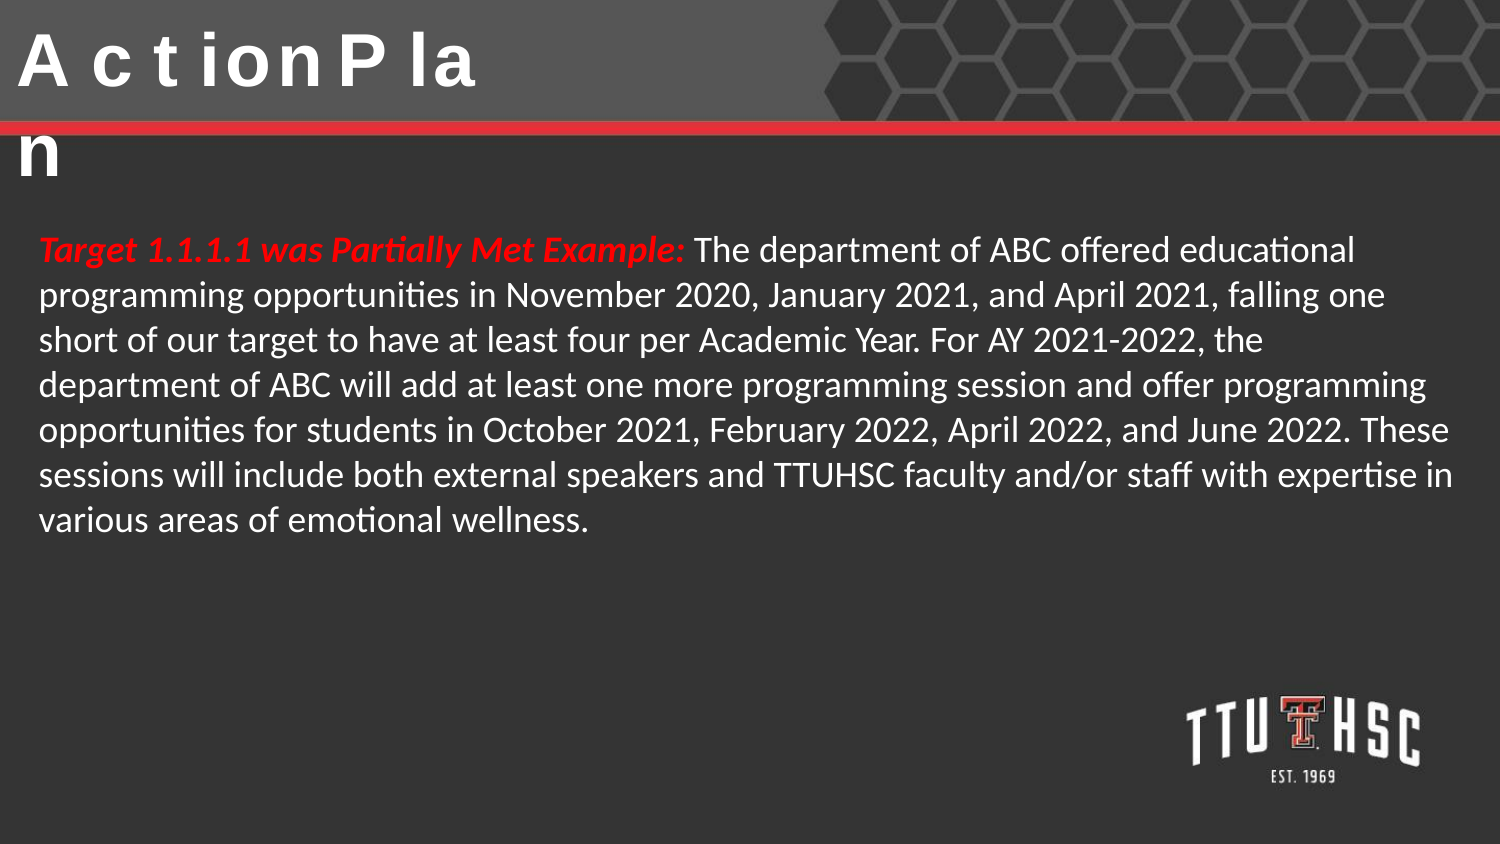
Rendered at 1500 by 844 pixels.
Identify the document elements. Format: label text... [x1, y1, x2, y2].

text_box Target 1.1.1.1 was Partially Met Example: The department of ABC offered educational programming opportunities in November 2020, January 2021, and April 2021, falling one short of our target to have at least four per Academic Year. For AY 2021-2022, the department of ABC will add at least one more programming session and offer programming opportunities for students in October 2021, February 2022, April 2022, and June 2022. These sessions will include both external speakers and TTUHSC faculty and/or staff with expertise in various areas of emotional wellness. [36, 222, 1459, 541]
picture [0, 0, 1500, 844]
title A c t ion P la n [14, 9, 525, 192]
